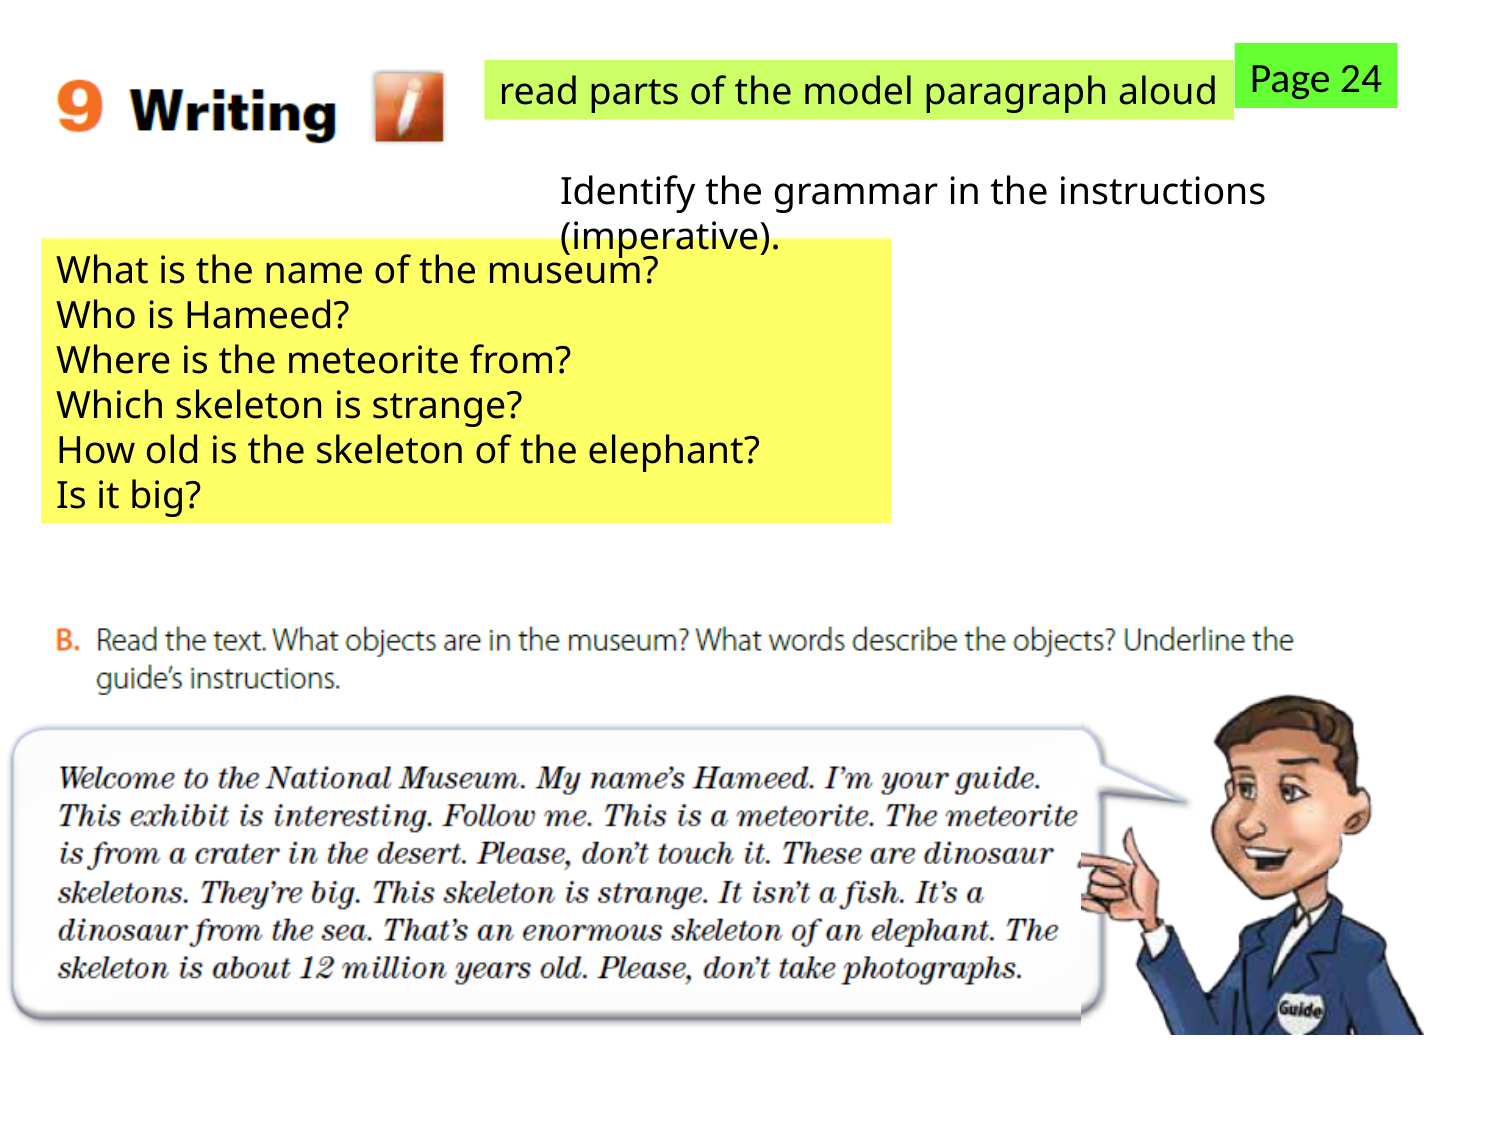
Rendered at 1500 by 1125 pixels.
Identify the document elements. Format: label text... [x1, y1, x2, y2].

text_box read parts of the model paragraph aloud [484, 60, 1235, 120]
picture [0, 616, 1424, 1036]
text_box Page 24 [1234, 42, 1398, 108]
text_box Identify the grammar in the instructions (imperative). [545, 159, 1467, 265]
picture [41, 69, 448, 148]
text_box What is the name of the museum? Who is Hameed? Where is the meteorite from? Which skeleton is strange? How old is the skeleton of the elephant? Is it big? [41, 238, 892, 523]
